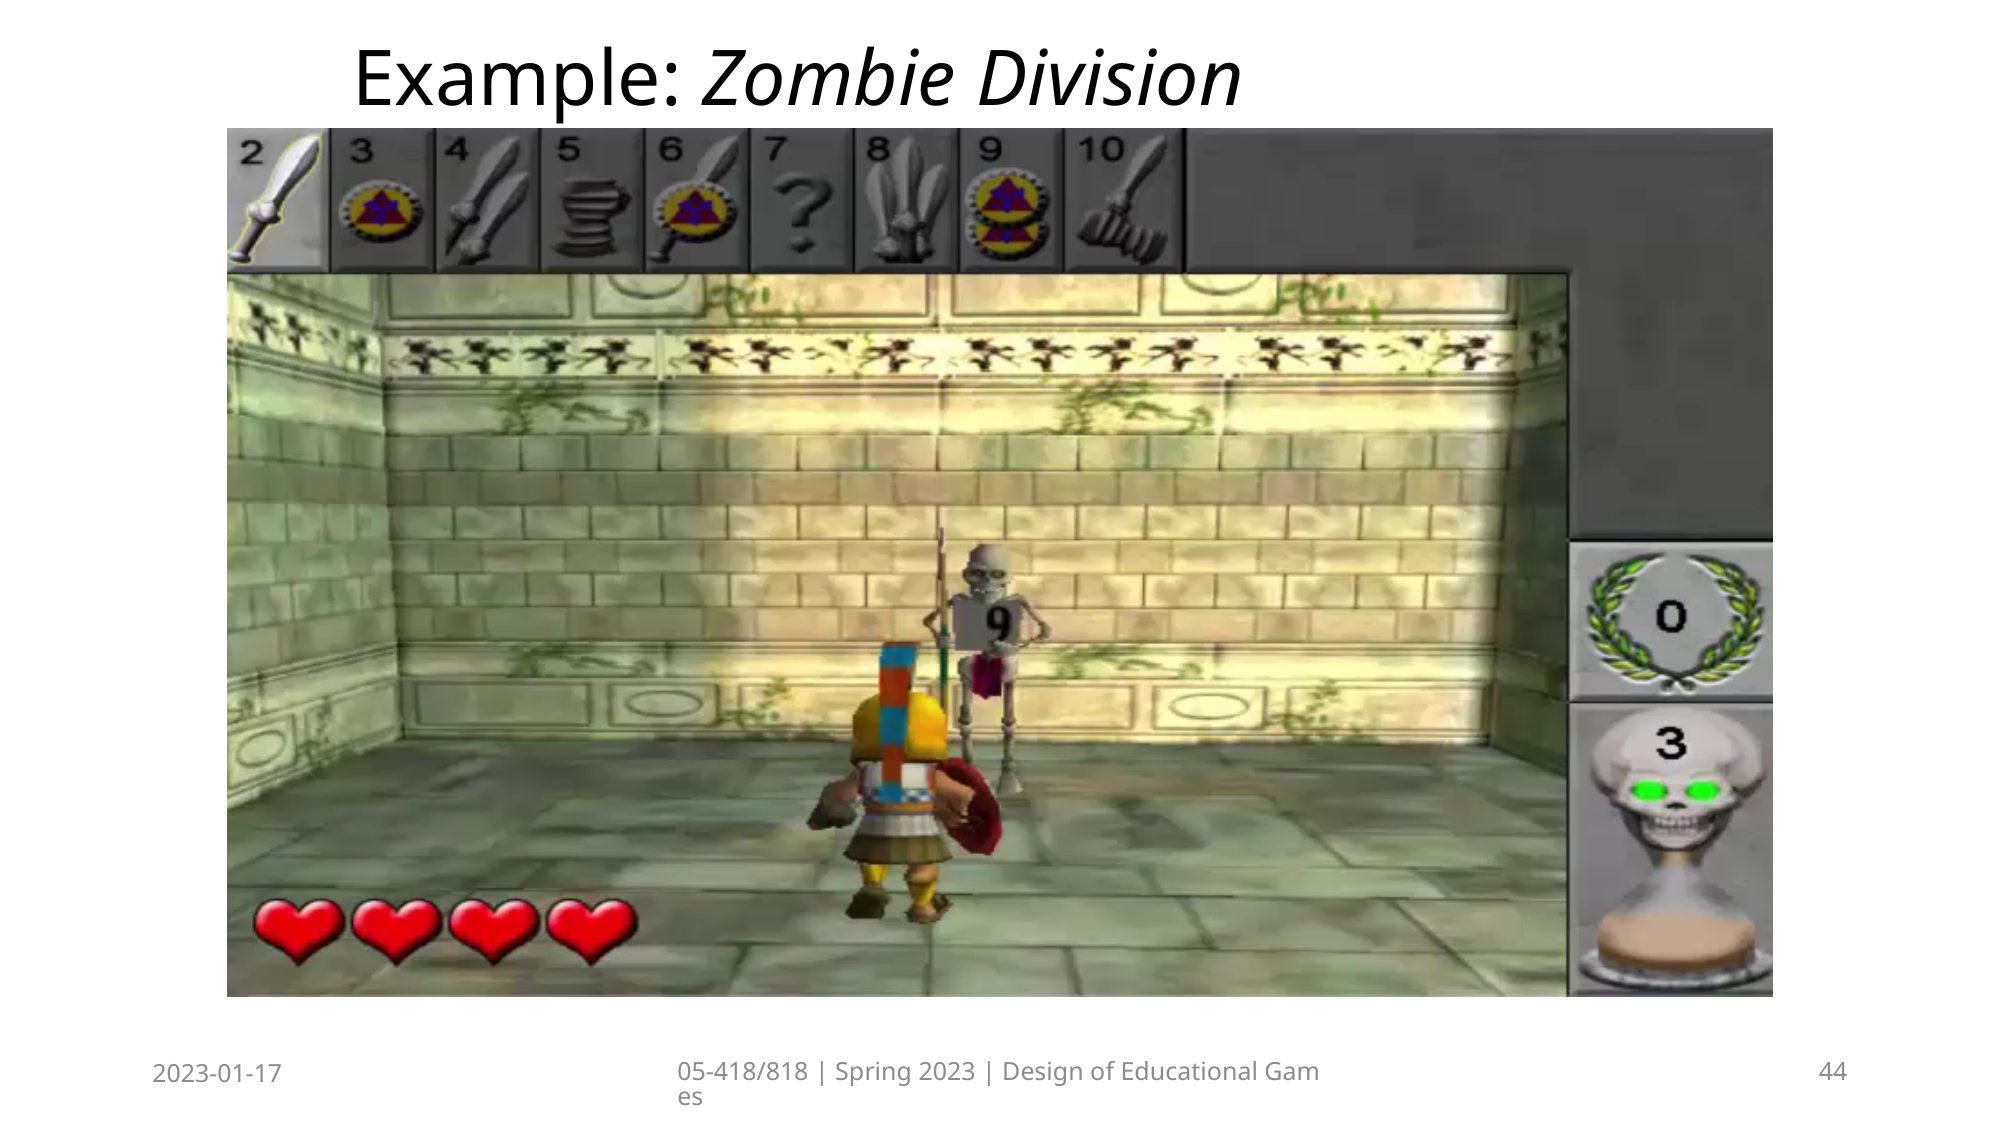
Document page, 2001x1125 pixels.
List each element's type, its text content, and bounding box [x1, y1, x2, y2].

slide_number 44 [1412, 1042, 1863, 1103]
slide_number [137, 1042, 588, 1103]
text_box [226, 127, 1773, 997]
footer 05-418/818 | Spring 2023 | Design of Educational Games [662, 1042, 1338, 1103]
title Example: Zombie Division [337, 31, 1612, 127]
